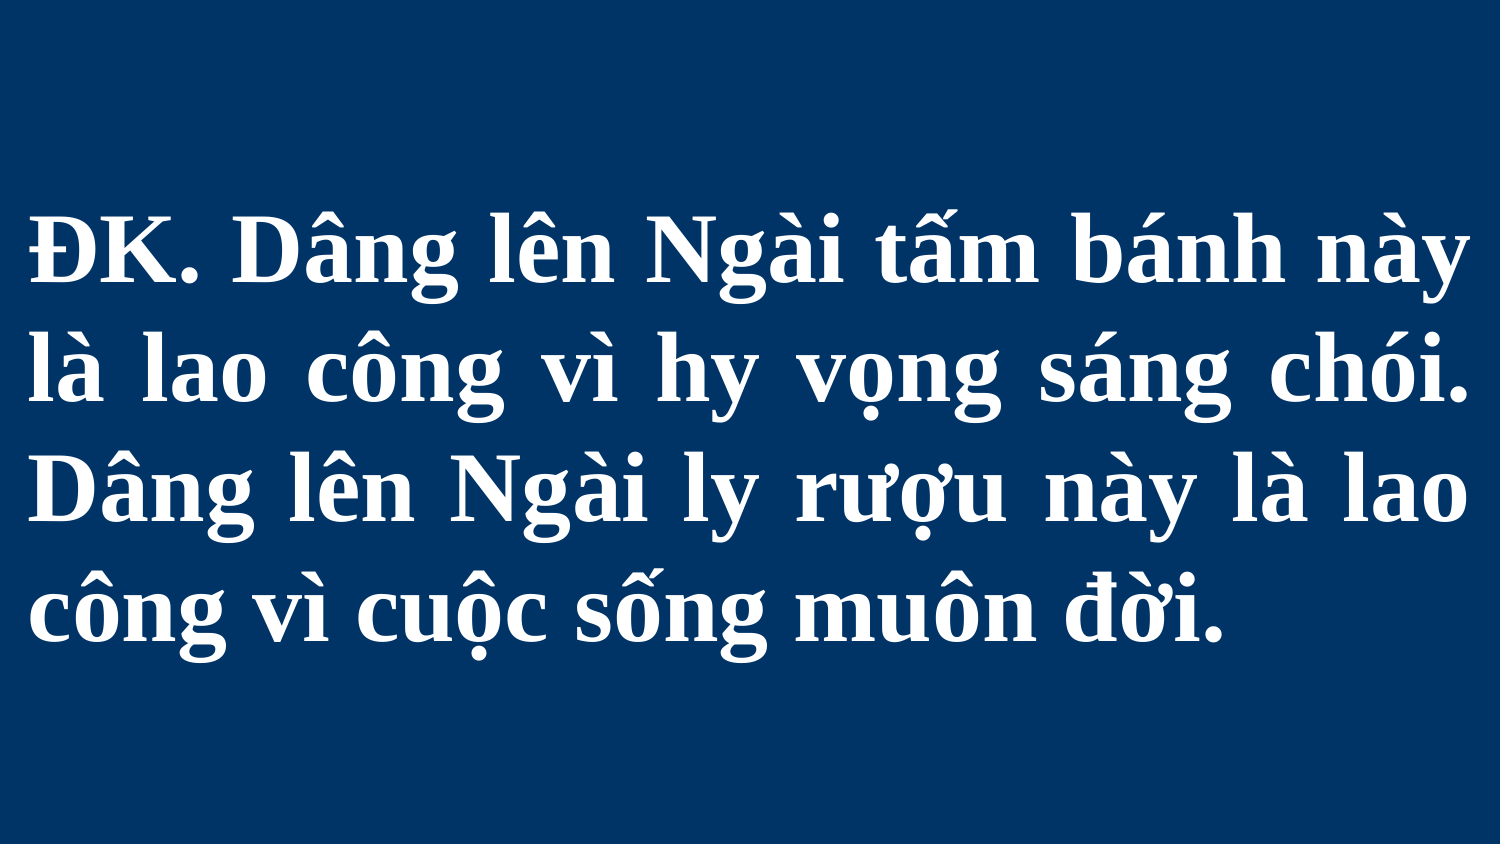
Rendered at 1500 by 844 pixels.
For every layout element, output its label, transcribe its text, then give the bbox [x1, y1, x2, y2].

title ĐK. Dâng lên Ngài tấm bánh này là lao công vì hy vọng sáng chói. Dâng lên Ngài ly rượu này là lao công vì cuộc sống muôn đời. [12, 9, 1488, 835]
